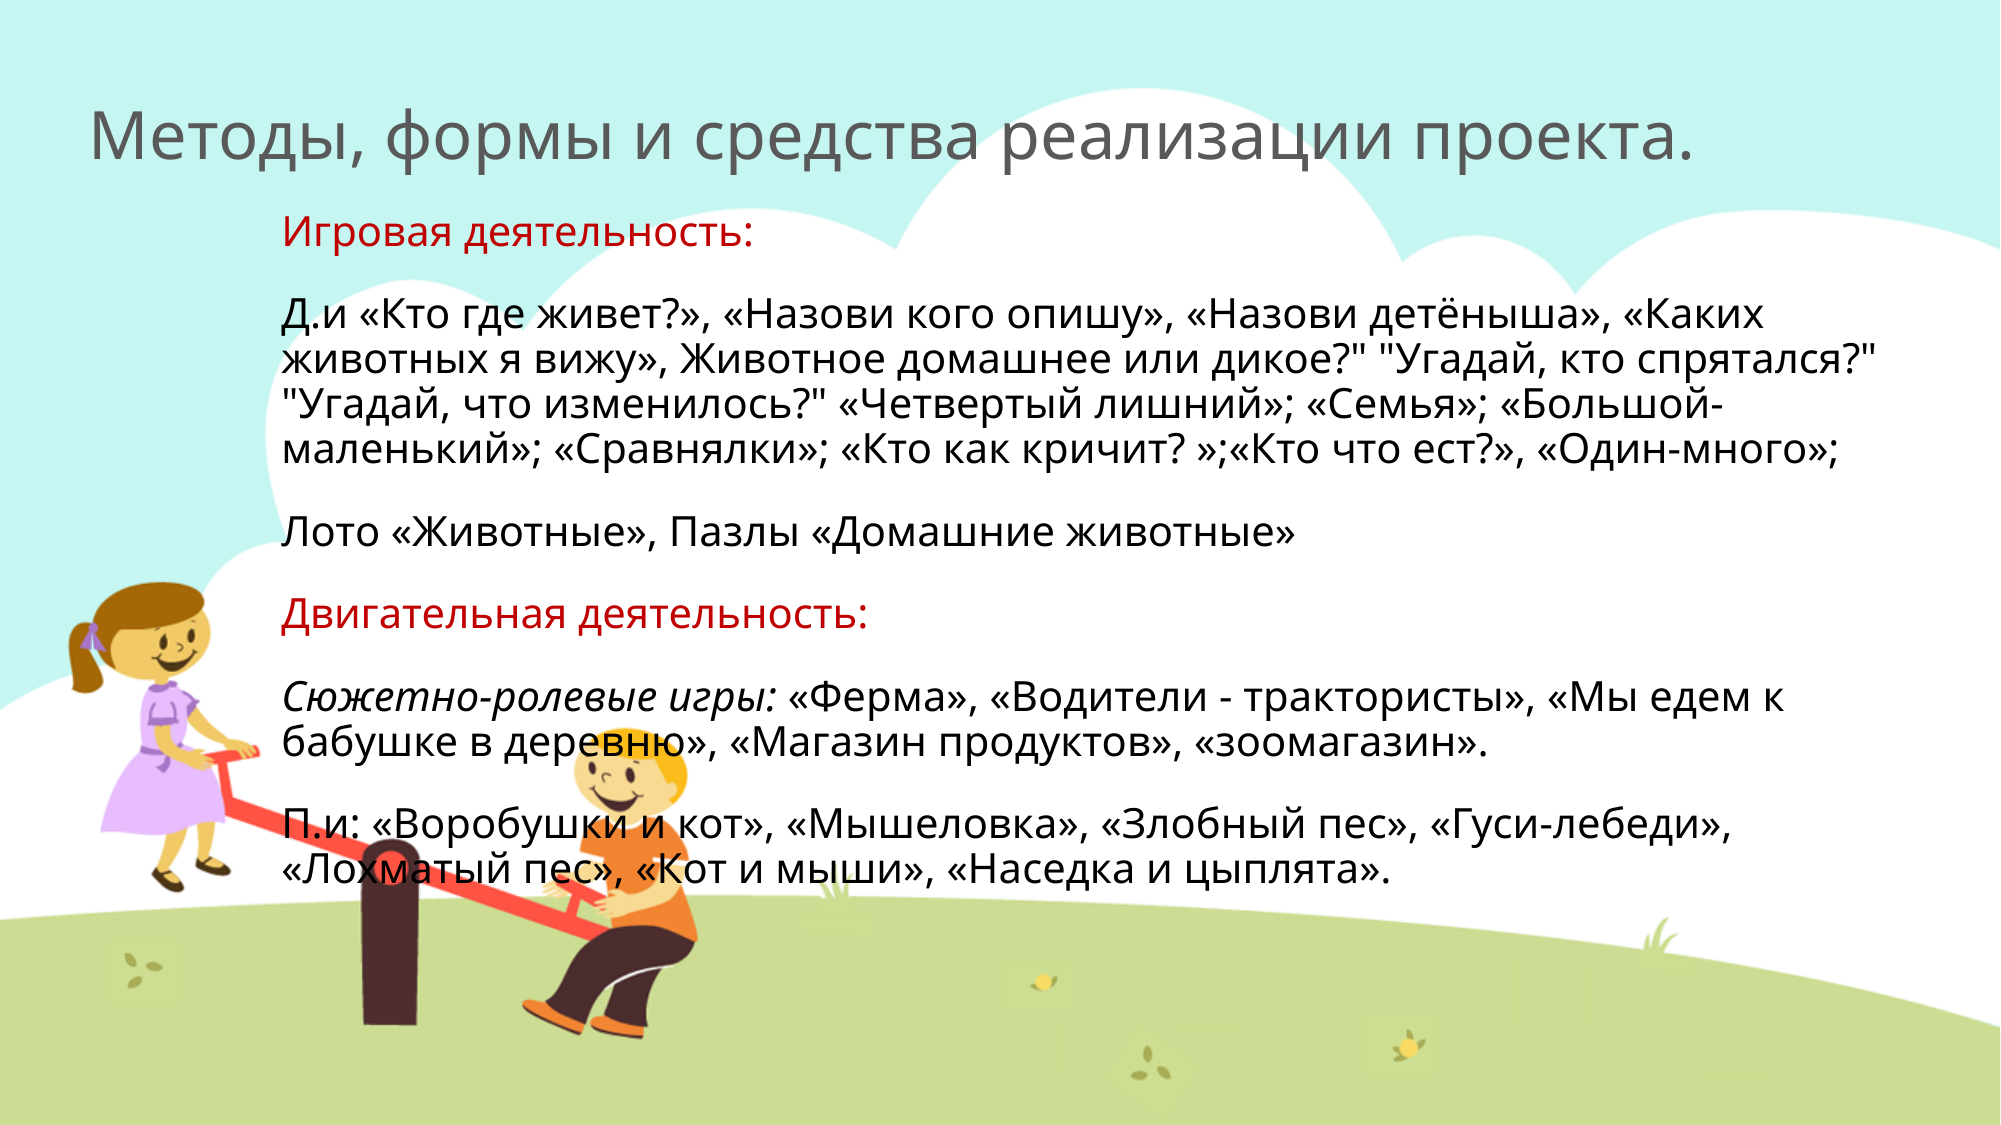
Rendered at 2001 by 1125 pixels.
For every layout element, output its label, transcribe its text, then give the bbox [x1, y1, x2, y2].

list Игровая деятельность: Д.и «Кто где живет?», «Назови кого опишу», «Назови детёныша», «Каких животных я вижу», Животное домашнее или дикое?" "Угадай, кто спрятался?" "Угадай, что изменилось?" «Четвертый лишний»; «Семья»; «Большой-маленький»; «Сравнялки»; «Кто как кричит? »;«Кто что ест?», «Один-много»; Лото «Животные», Пазлы «Домашние животные» Двигательная деятельность: Сюжетно-ролевые игры: «Ферма», «Водители - трактористы», «Мы едем к бабушке в деревню», «Магазин продуктов», «зоомагазин». П.и: «Воробушки и кот», «Мышеловка», «Злобный пес», «Гуси-лебеди», «Лохматый пес», «Кот и мыши», «Наседка и цыплята». [266, 202, 1900, 1025]
title Методы, формы и средства реализации проекта. [73, 73, 1900, 182]
picture [0, 0, 2001, 1125]
